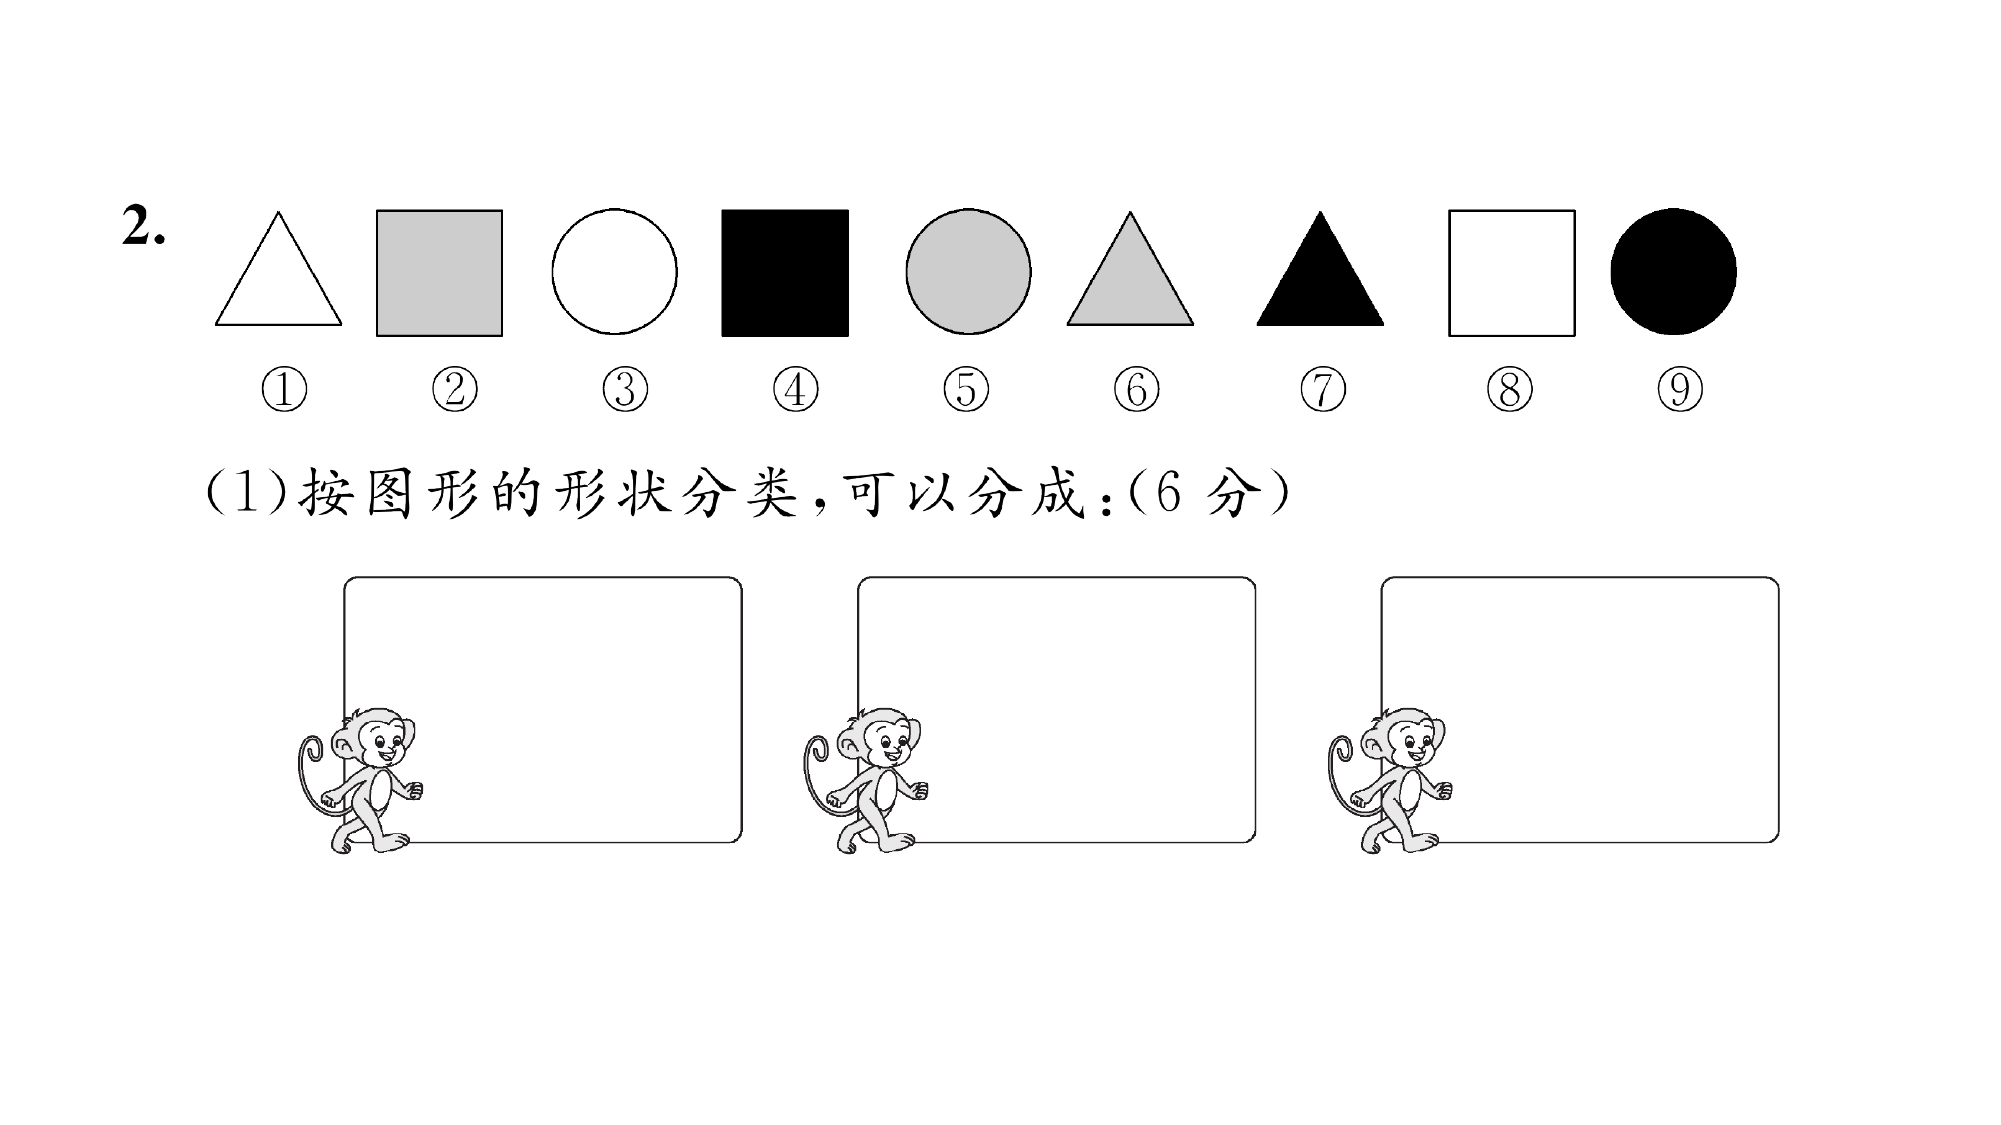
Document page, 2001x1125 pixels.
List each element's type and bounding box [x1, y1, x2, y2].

picture [118, 177, 2000, 885]
